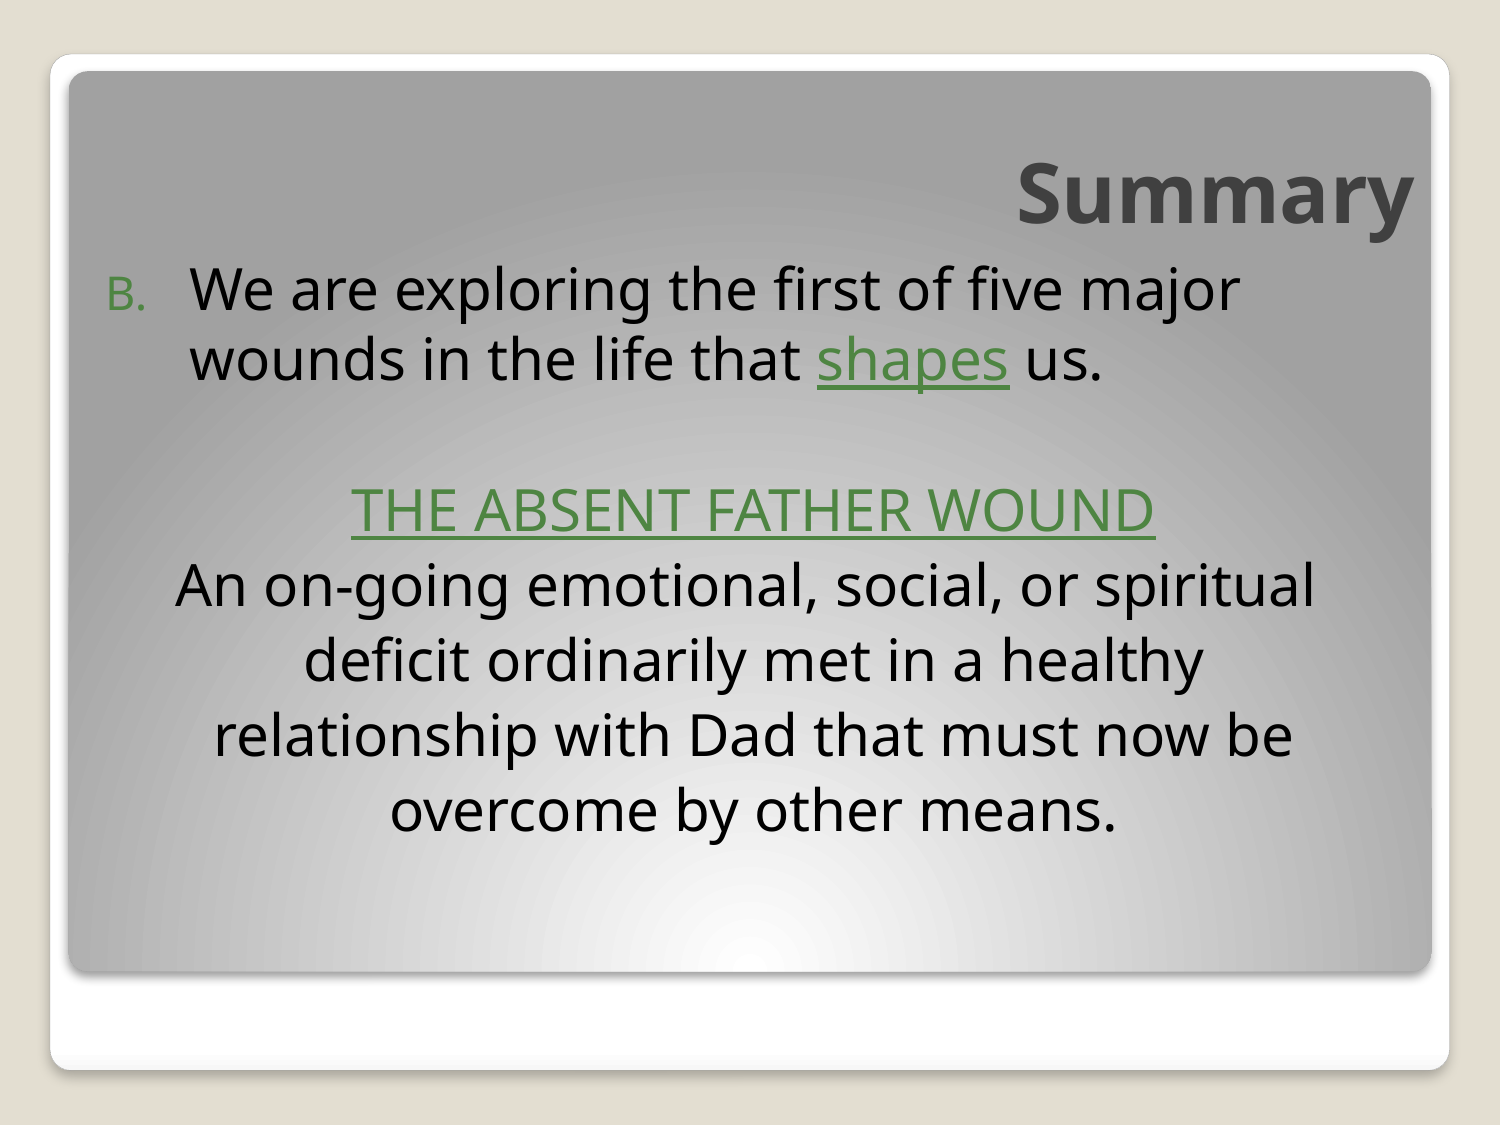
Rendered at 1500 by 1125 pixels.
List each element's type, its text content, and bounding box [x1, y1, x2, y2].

list We are exploring the first of five major wounds in the life that shapes us. THE ABSENT FATHER WOUND An on-going emotional, social, or spiritual deficit ordinarily met in a healthy relationship with Dad that must now be overcome by other means. [75, 237, 1418, 1025]
title Summary [87, 75, 1430, 248]
